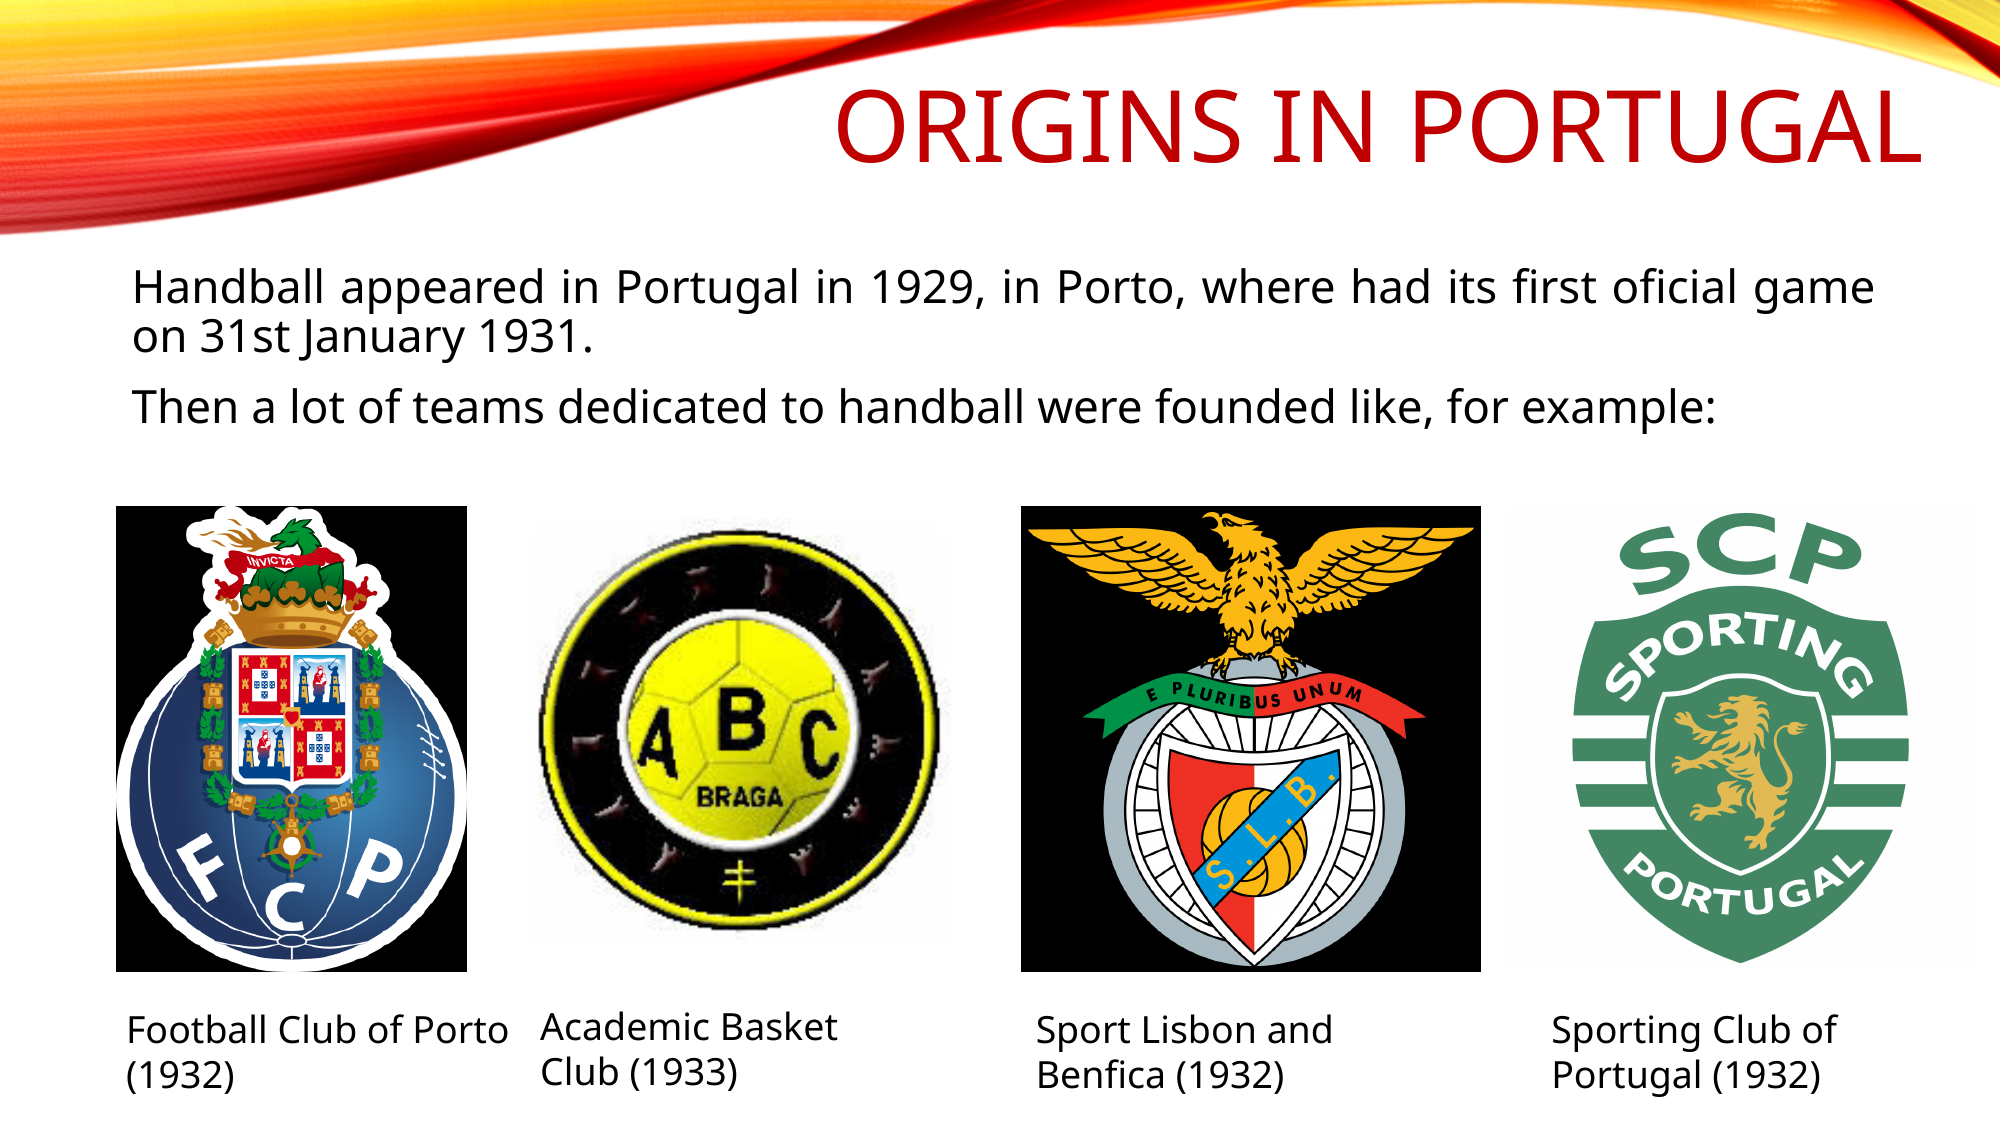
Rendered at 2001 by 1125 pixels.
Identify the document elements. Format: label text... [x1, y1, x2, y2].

text_box Sport Lisbon and Benfica (1932) [1021, 998, 1386, 1104]
list Handball appeared in Portugal in 1929, in Porto, where had its first oficial game on 31st January 1931. Then a lot of teams dedicated to handball were founded like, for example: [116, 256, 1892, 917]
picture [116, 506, 467, 973]
picture [0, 0, 2000, 237]
picture [1020, 506, 1481, 973]
title Origins In portugal [527, 23, 1941, 237]
text_box Sporting Club of Portugal (1932) [1536, 998, 1946, 1104]
picture [525, 518, 955, 944]
text_box Football Club of Porto (1932) [111, 998, 528, 1104]
text_box Academic Basket Club (1933) [525, 995, 930, 1101]
picture [1508, 506, 1973, 971]
